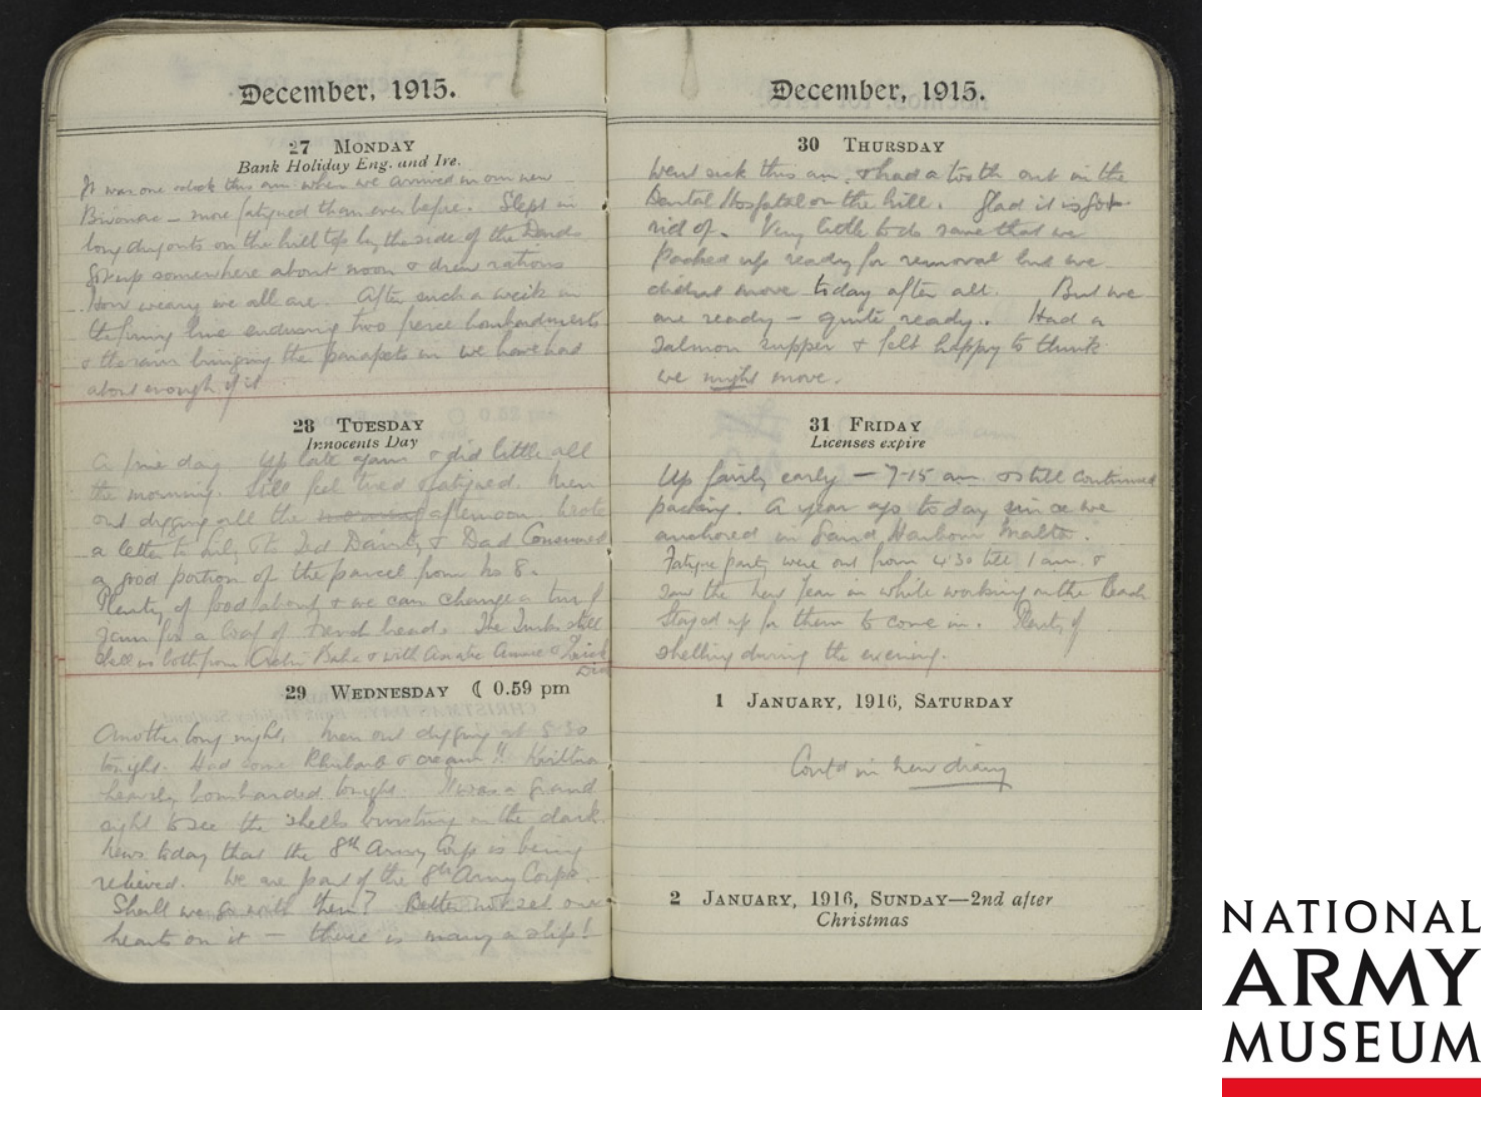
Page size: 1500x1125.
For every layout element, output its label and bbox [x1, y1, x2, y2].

picture [0, 0, 1202, 1011]
picture [1222, 900, 1481, 1097]
